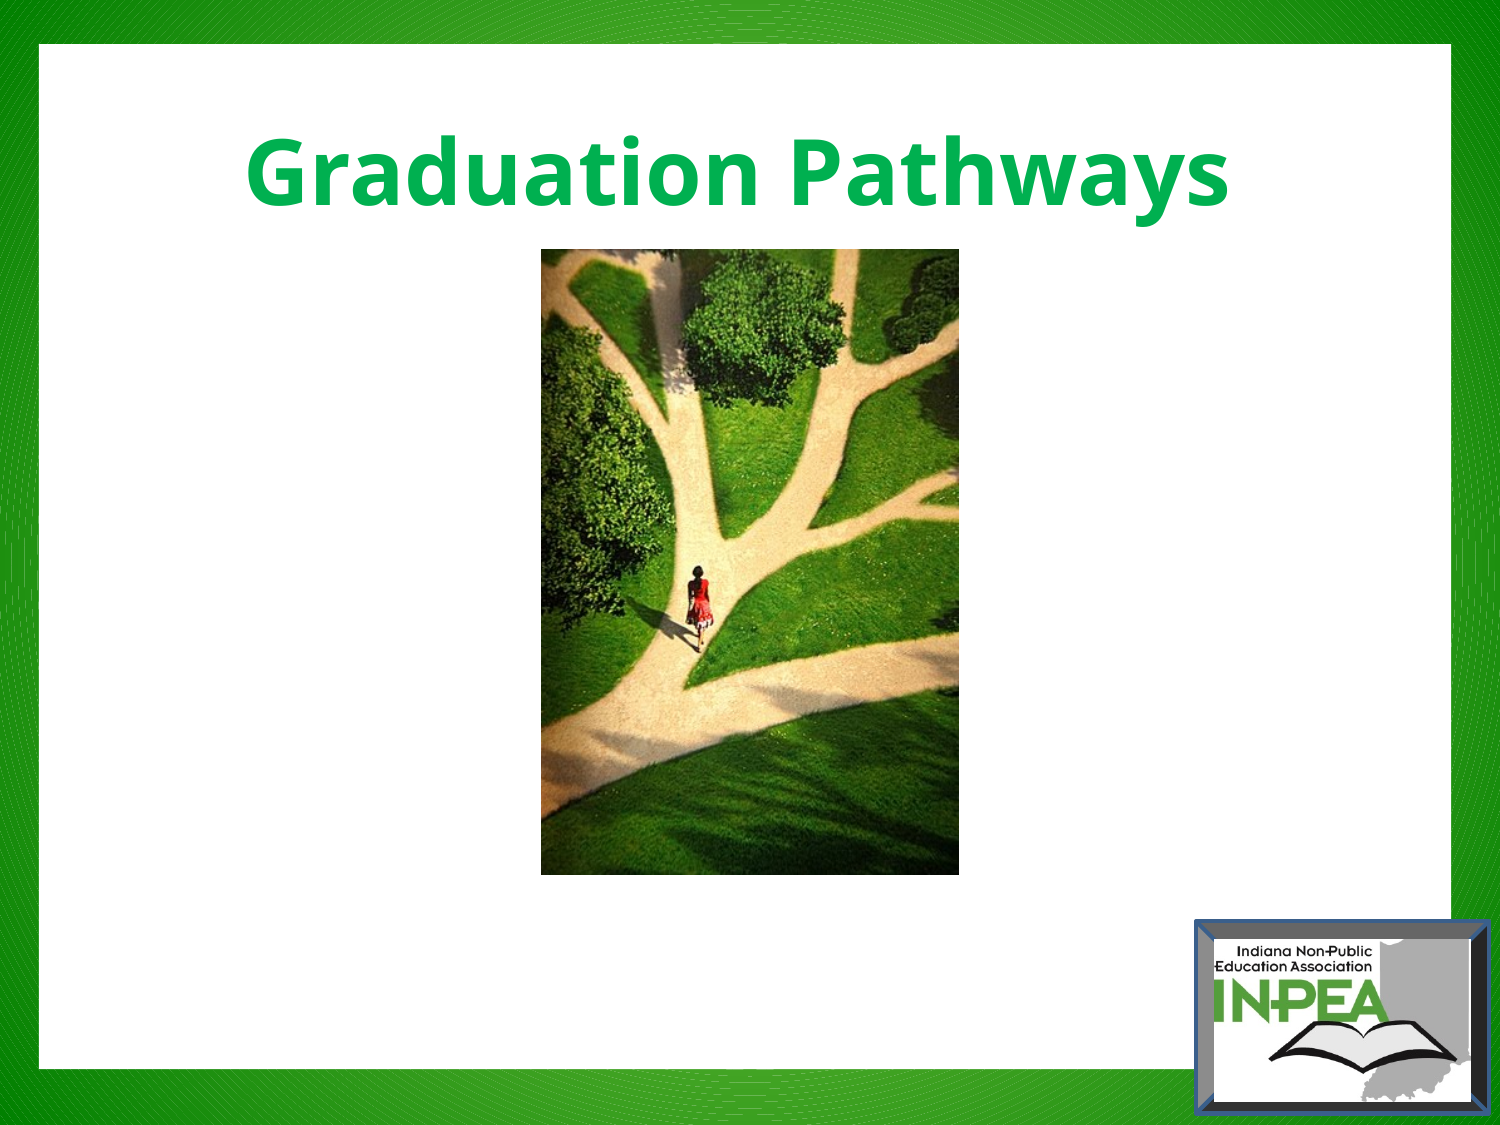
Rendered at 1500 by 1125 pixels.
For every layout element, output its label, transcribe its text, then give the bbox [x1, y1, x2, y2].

picture [1214, 939, 1471, 1102]
picture [541, 249, 959, 876]
title Graduation Pathways [62, 75, 1413, 263]
list [70, 337, 1421, 1021]
